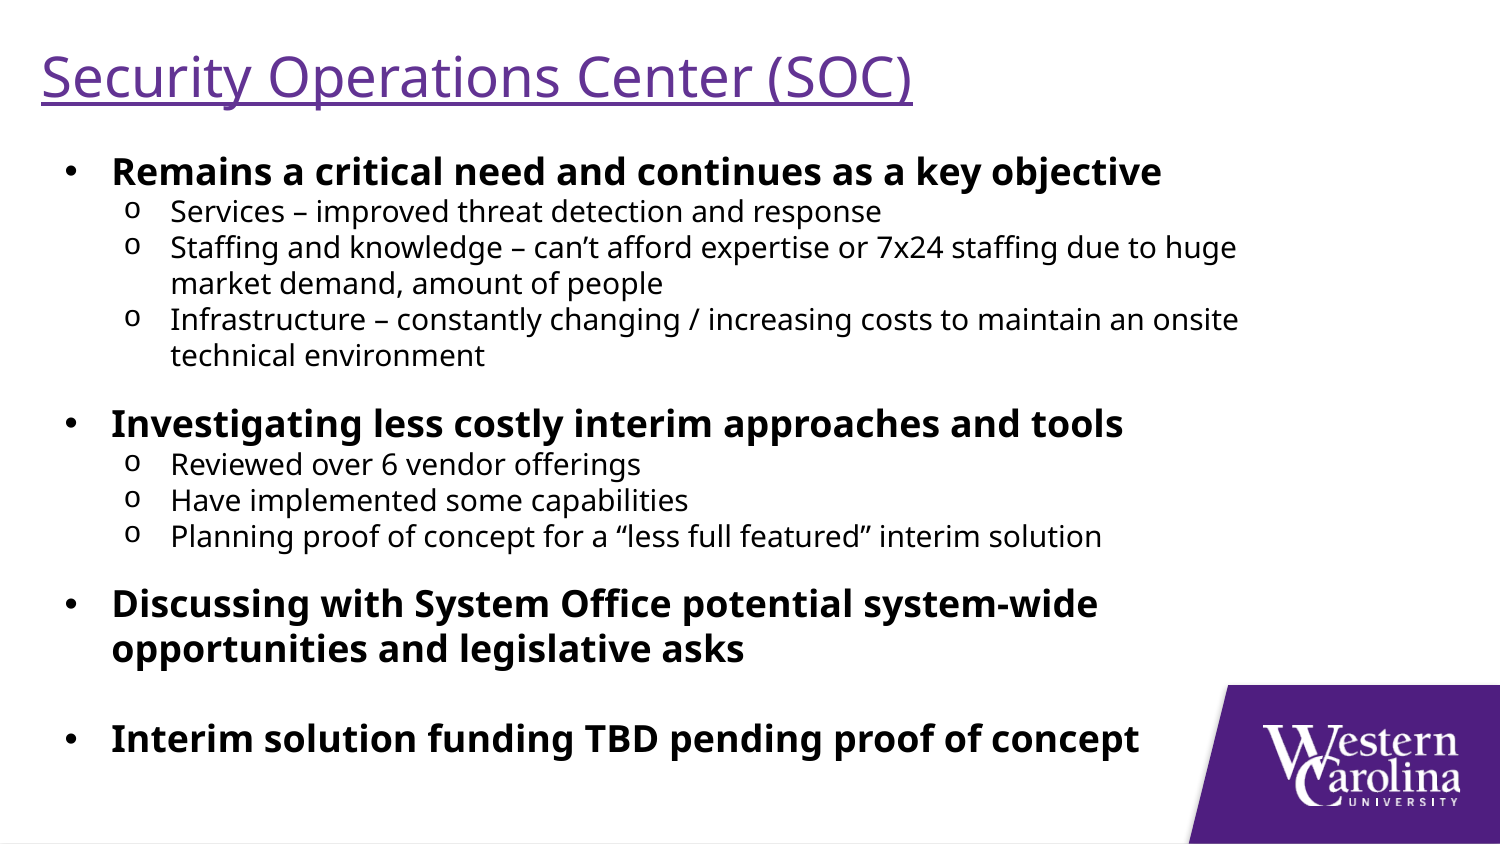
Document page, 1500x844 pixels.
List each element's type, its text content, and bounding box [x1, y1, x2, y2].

text_box Remains a critical need and continues as a key objective Services – improved threat detection and response Staffing and knowledge – can’t afford expertise or 7x24 staffing due to huge market demand, amount of people Infrastructure – constantly changing / increasing costs to maintain an onsite technical environment Investigating less costly interim approaches and tools Reviewed over 6 vendor offerings Have implemented some capabilities Planning proof of concept for a “less full featured” interim solution Discussing with System Office potential system-wide opportunities and legislative asks Interim solution funding TBD pending proof of concept [53, 142, 1349, 844]
list Security Operations Center (SOC) [26, 0, 1422, 156]
